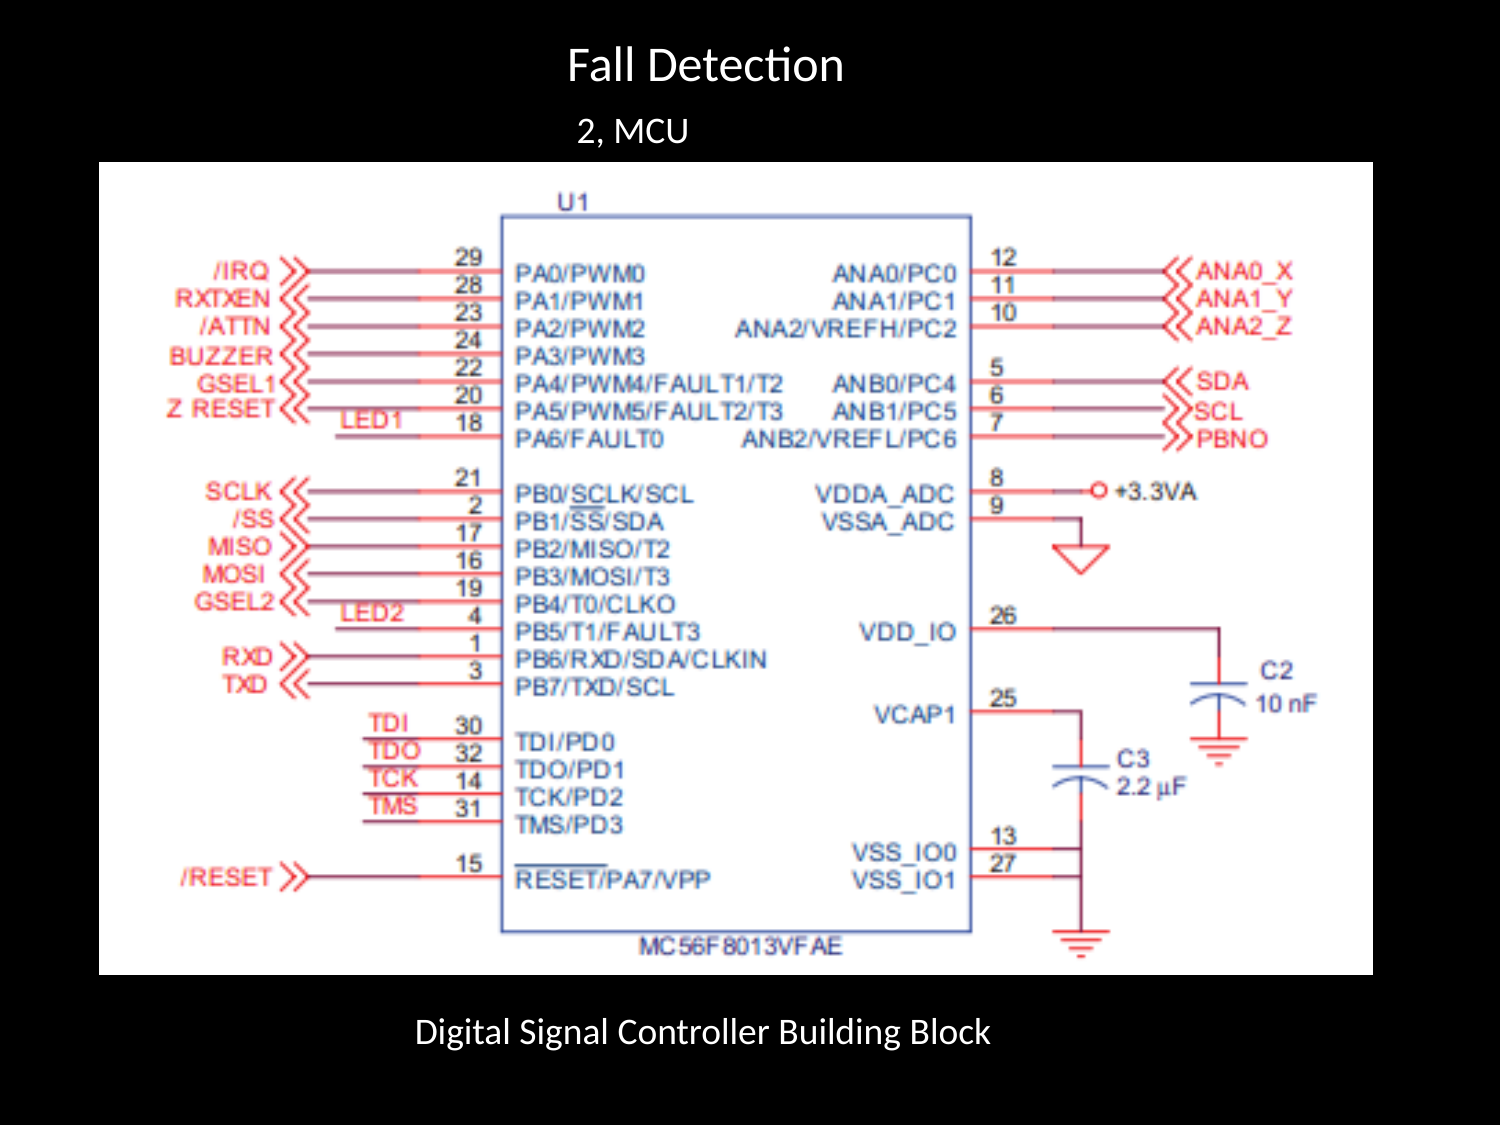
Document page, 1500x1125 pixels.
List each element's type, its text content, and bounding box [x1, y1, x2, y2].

text_box Digital Signal Controller Building Block [399, 999, 1050, 1060]
text_box 2, MCU [561, 98, 1212, 159]
picture [99, 162, 1373, 976]
text_box Fall Detection [225, 6, 1187, 116]
